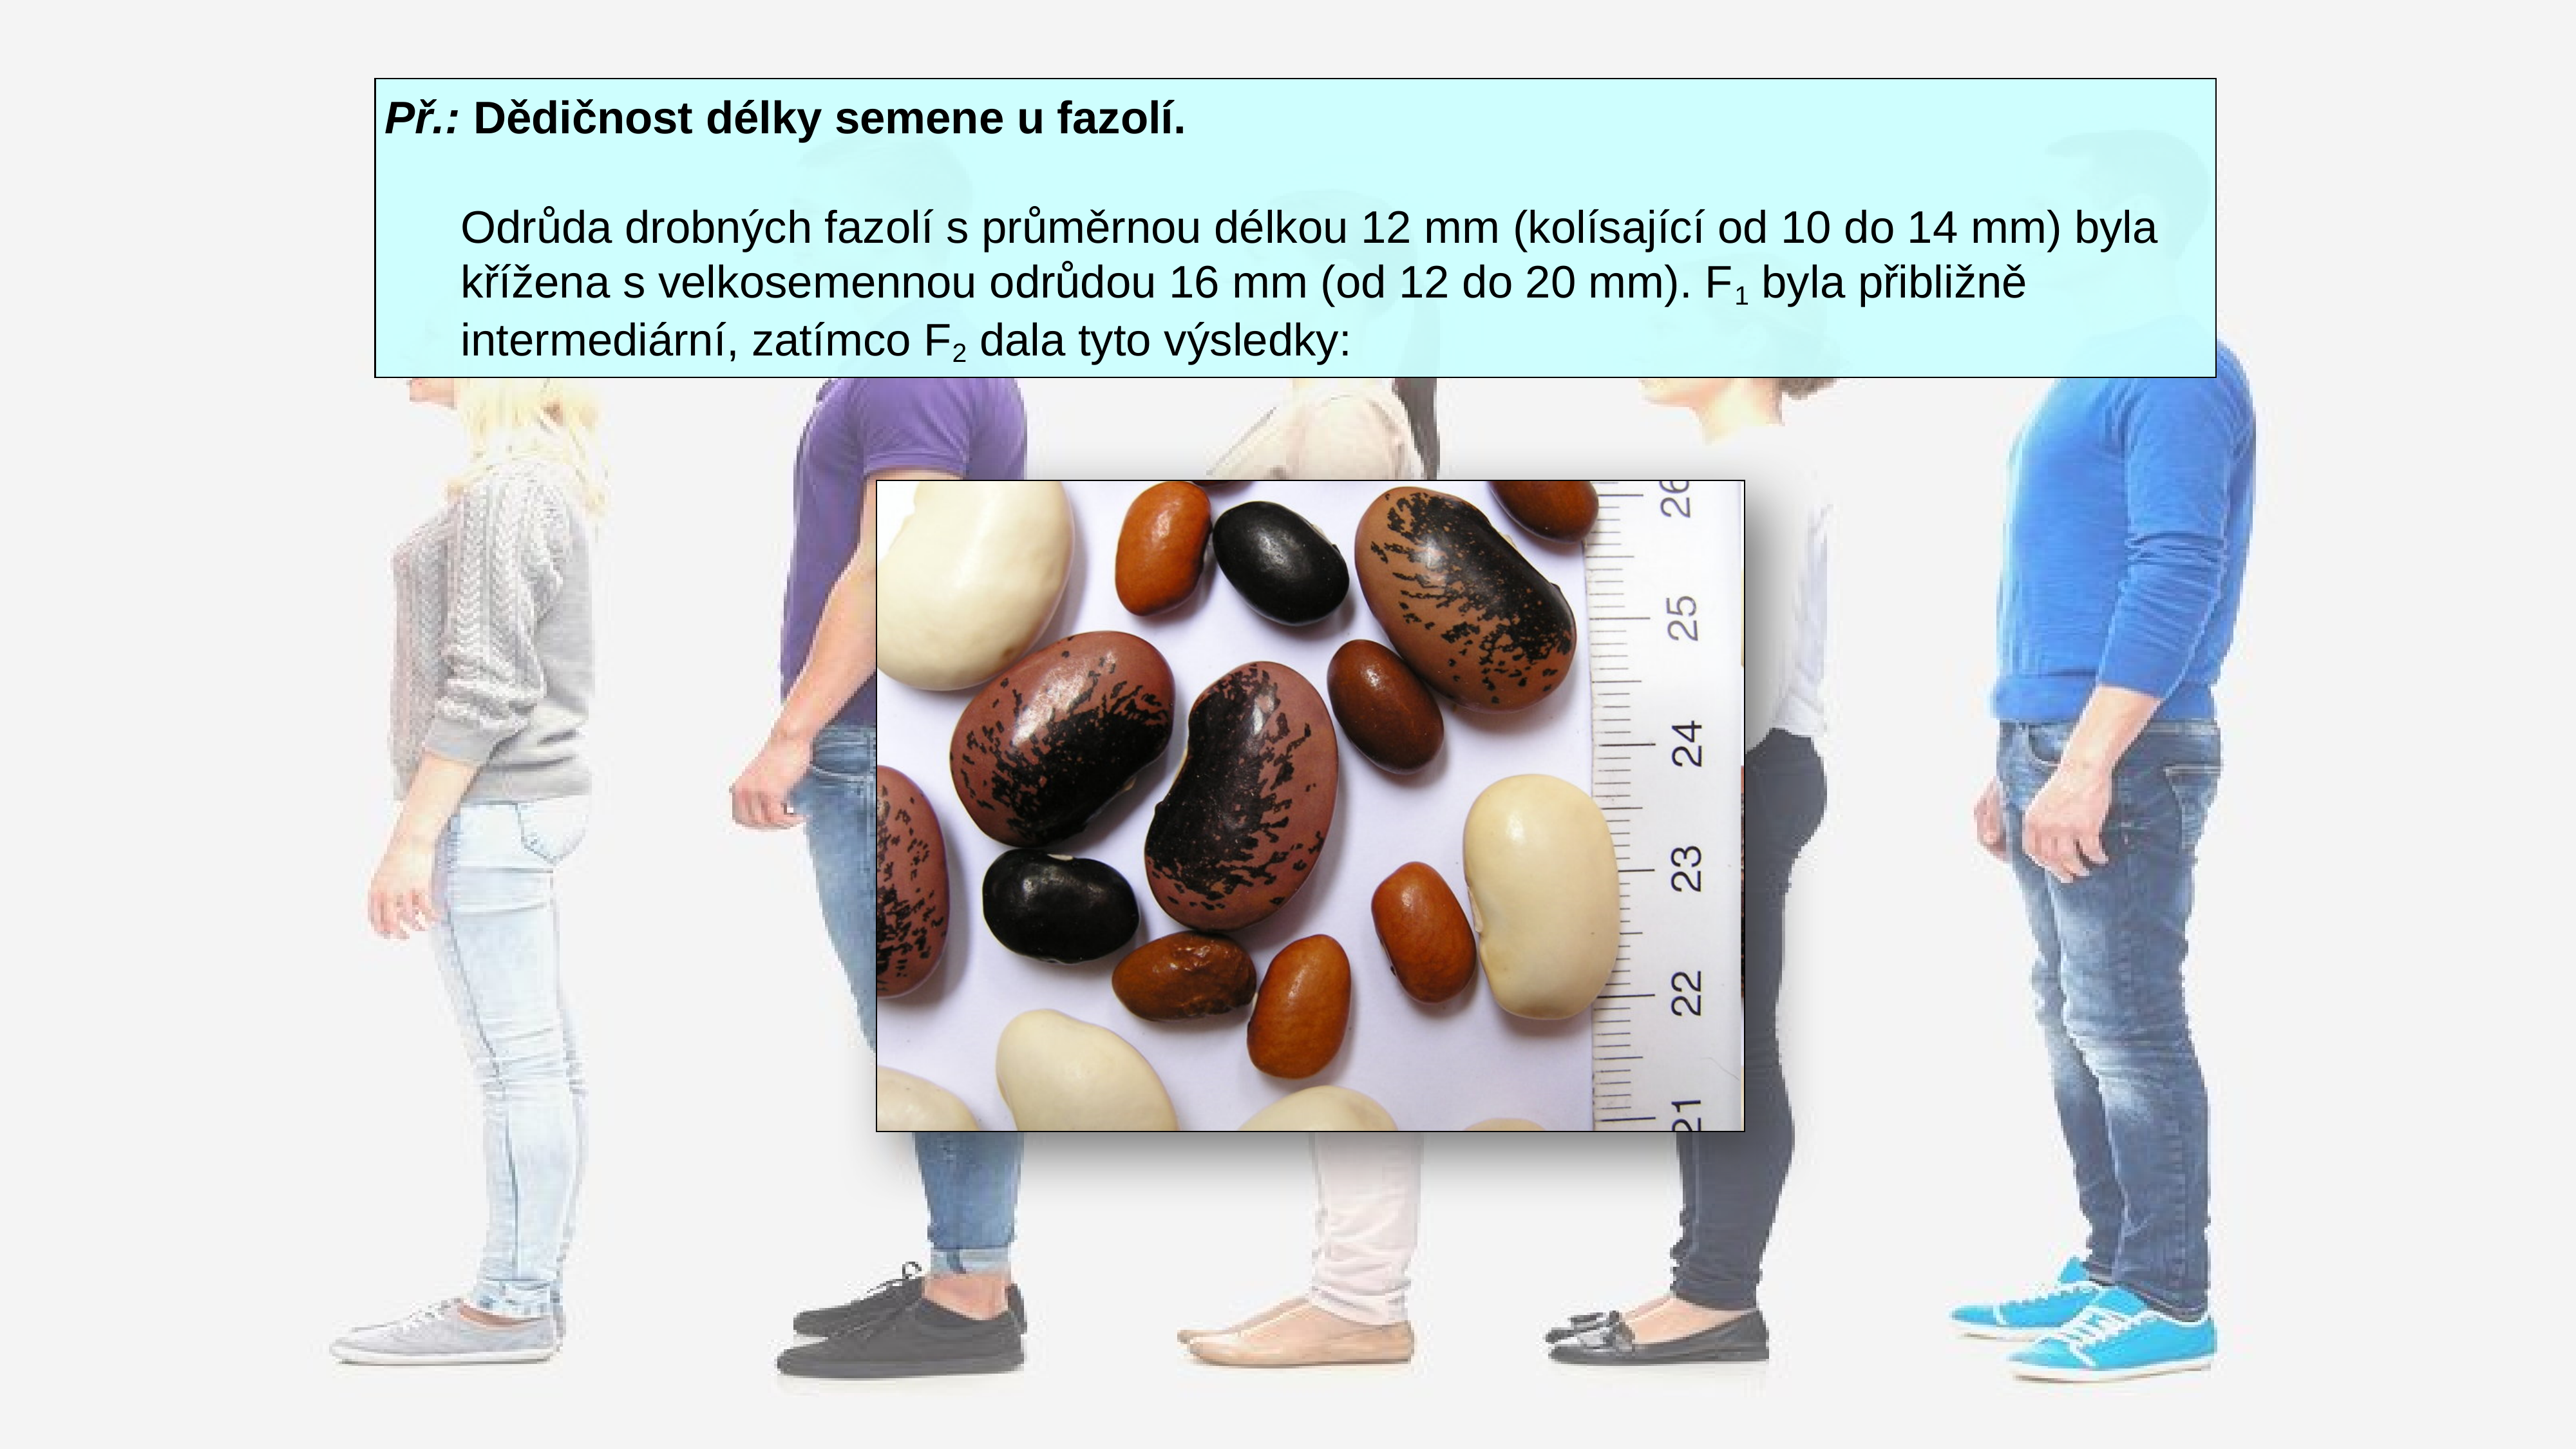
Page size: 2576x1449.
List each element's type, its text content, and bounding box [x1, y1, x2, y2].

text_box Př.: Dědičnost délky semene u fazolí. Odrůda drobných fazolí s průměrnou délkou 12 mm (kolísající od 10 do 14 mm) byla křížena s velkosemennou odrůdou 16 mm (od 12 do 20 mm). F1 byla přibližně intermediární, zatímco F2 dala tyto výsledky: [375, 79, 2217, 377]
picture [0, 0, 2576, 1449]
